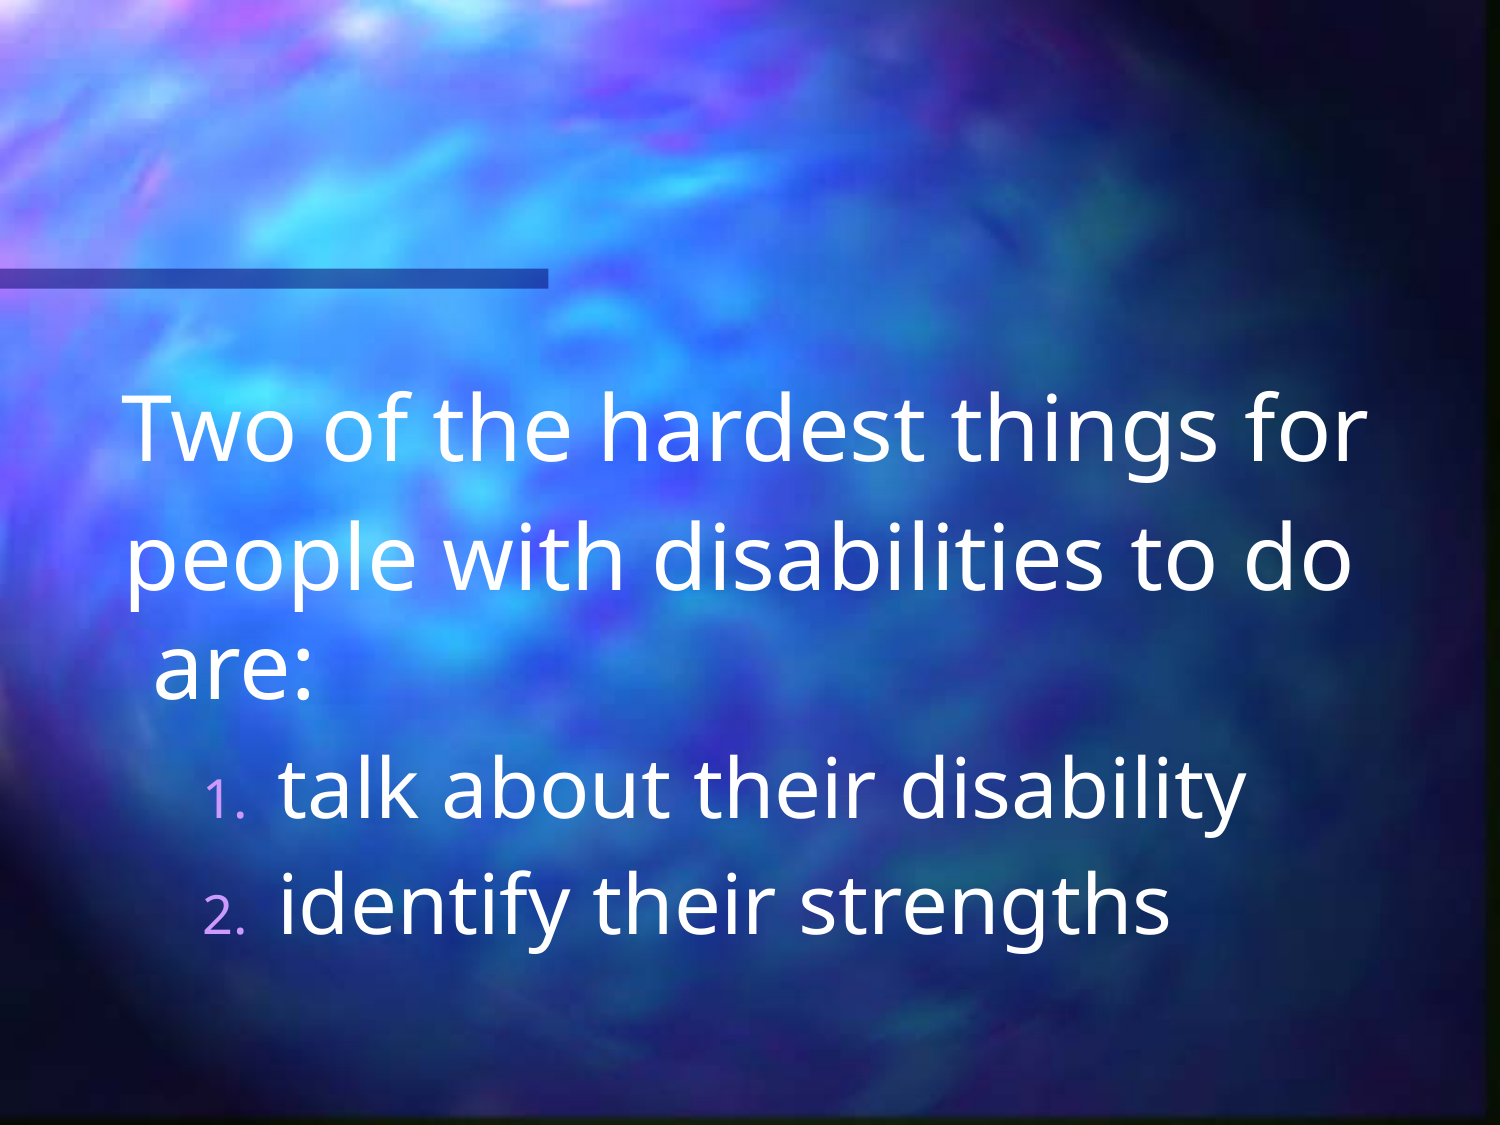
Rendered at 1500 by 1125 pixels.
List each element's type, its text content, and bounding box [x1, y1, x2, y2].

list Two of the hardest things for people with disabilities to do are: talk about their disability identify their strengths [37, 362, 1500, 1125]
picture [0, 0, 1500, 1125]
